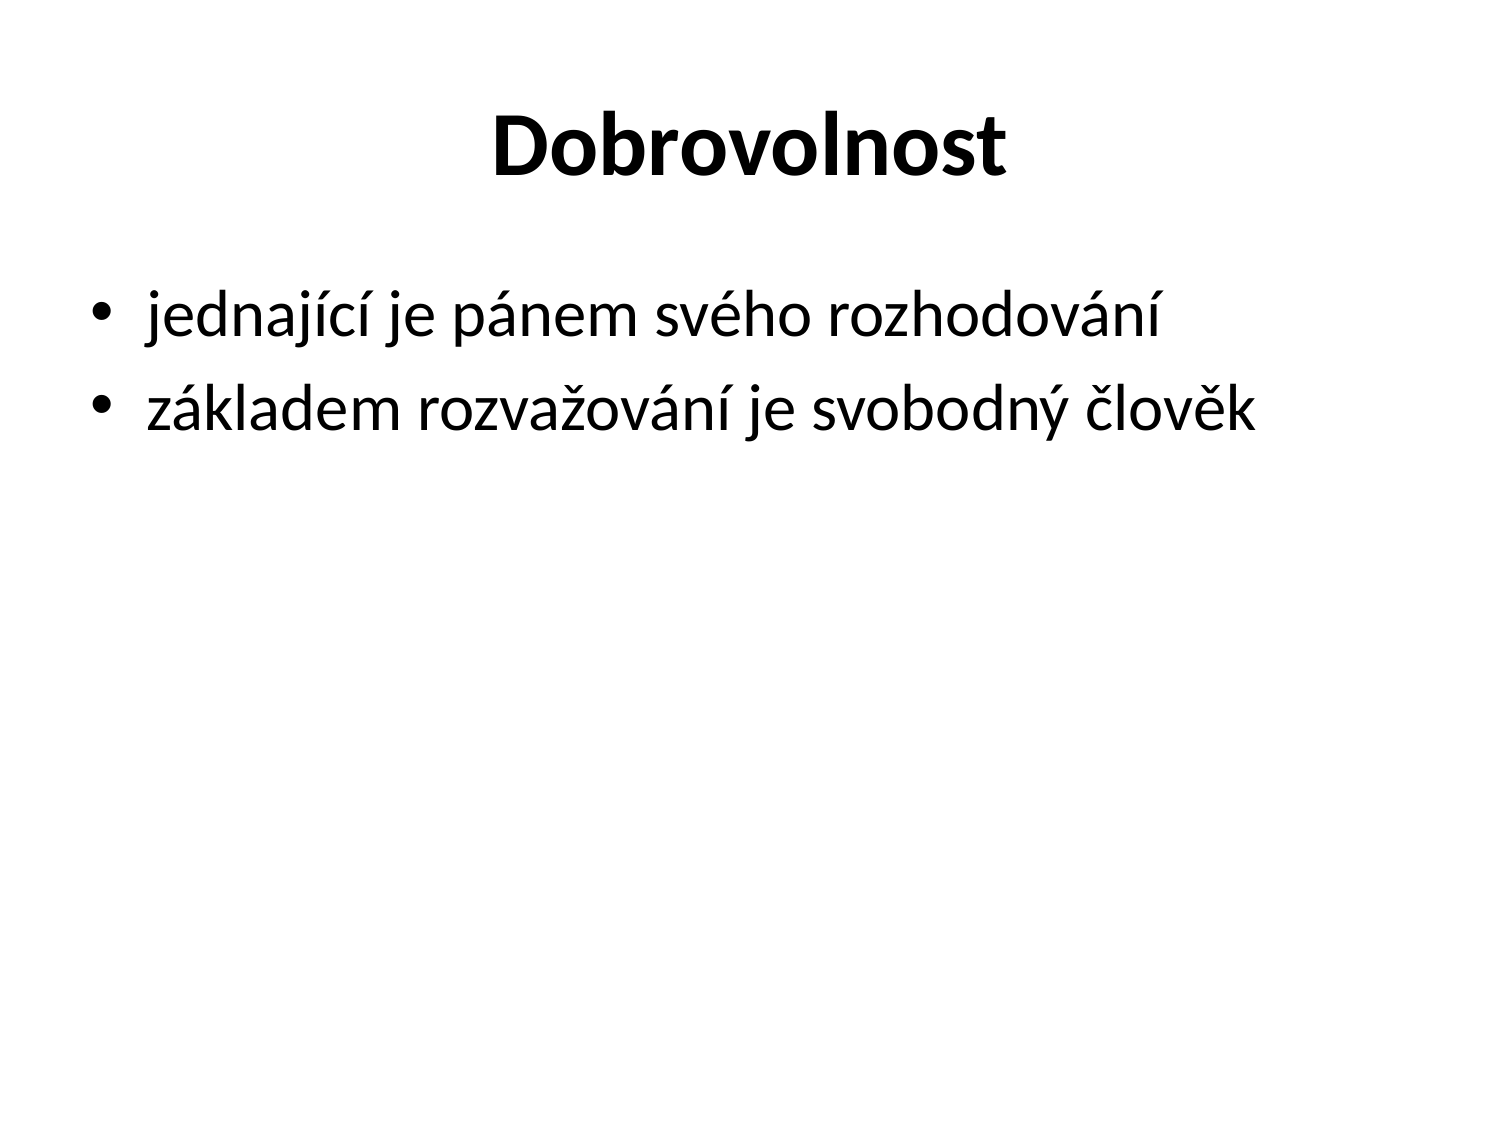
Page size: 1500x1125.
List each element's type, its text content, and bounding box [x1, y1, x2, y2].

title Dobrovolnost [75, 45, 1425, 233]
list jednající je pánem svého rozhodování základem rozvažování je svobodný člověk [75, 262, 1425, 1005]
